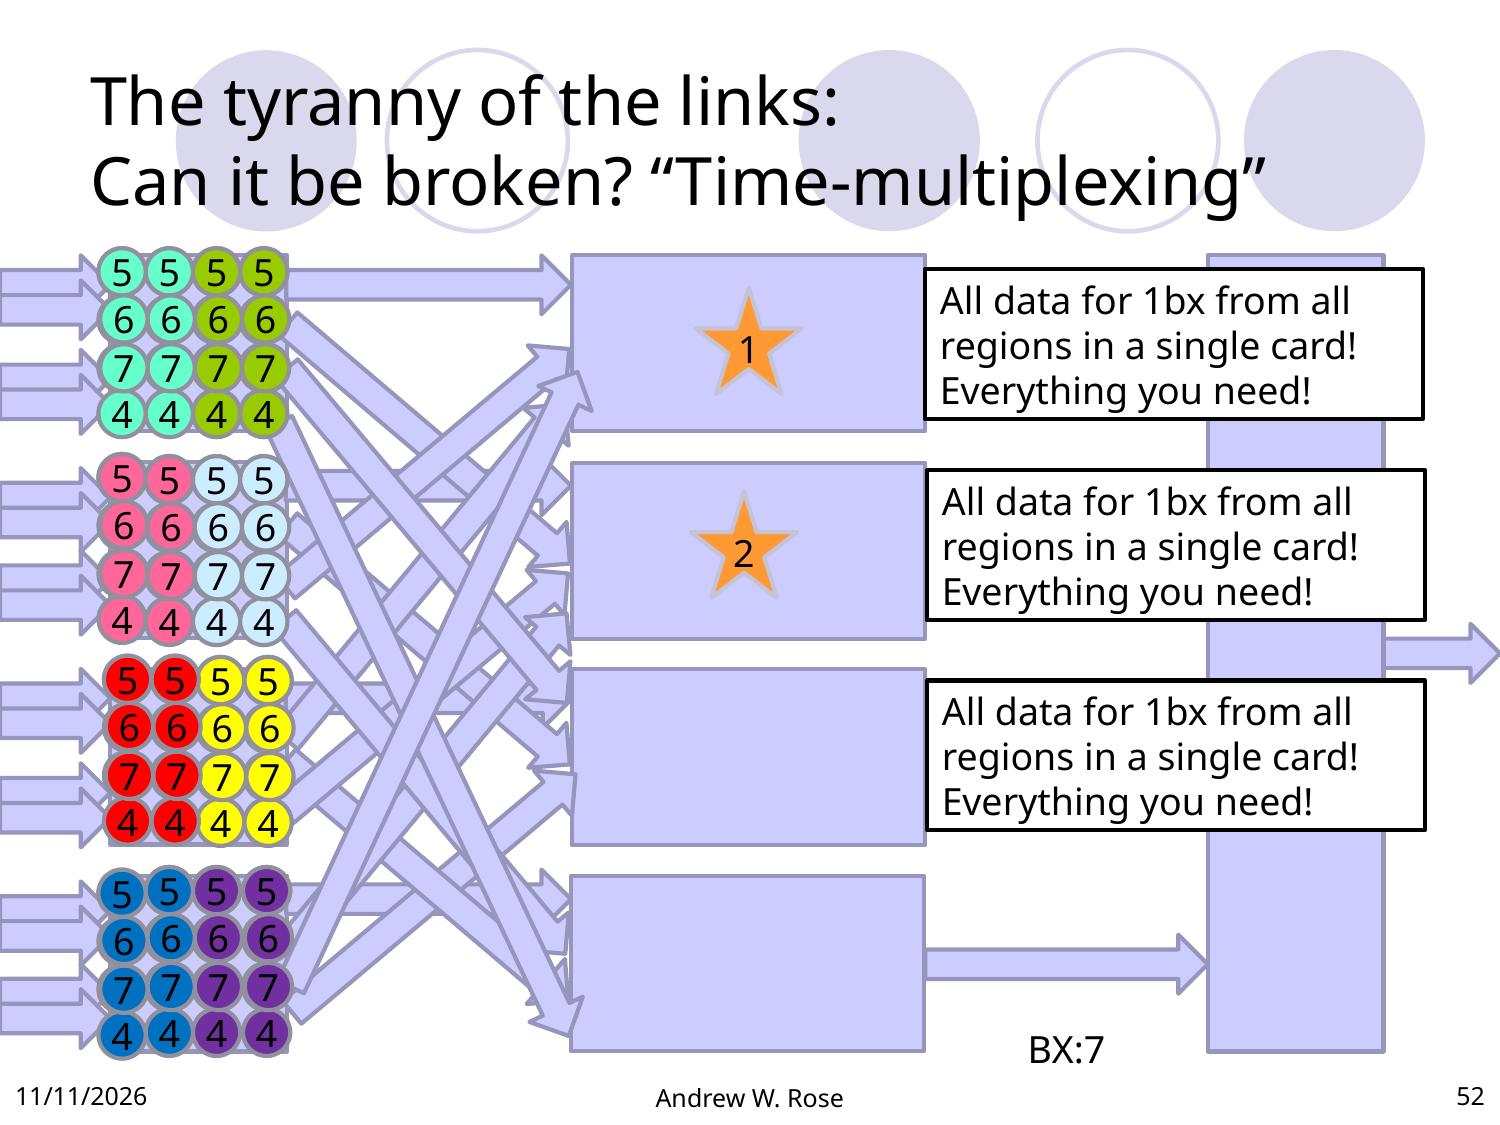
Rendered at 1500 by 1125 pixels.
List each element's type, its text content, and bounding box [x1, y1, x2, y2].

text_box [135, 953, 158, 974]
text_box [0, 573, 107, 637]
text_box [419, 478, 465, 503]
text_box [368, 570, 389, 598]
text_box [108, 746, 116, 757]
text_box 7 [98, 963, 150, 1015]
text_box [188, 693, 210, 713]
text_box [235, 426, 245, 433]
text_box [0, 761, 111, 805]
text_box 7 [239, 550, 292, 602]
text_box [231, 834, 258, 847]
text_box 5 [198, 654, 244, 704]
text_box [360, 681, 390, 707]
text_box [276, 341, 289, 355]
text_box 7 [200, 750, 246, 803]
text_box [236, 253, 245, 260]
text_box [1206, 253, 1386, 267]
text_box [279, 839, 289, 847]
text_box [189, 791, 207, 808]
text_box [349, 788, 424, 903]
text_box [281, 310, 443, 455]
text_box [142, 789, 162, 810]
text_box 5 [96, 867, 148, 917]
text_box 6 [151, 700, 203, 751]
text_box 6 [195, 293, 242, 343]
text_box [108, 796, 114, 803]
text_box [0, 691, 105, 755]
text_box All data for 1bx from all regions in a single card! Everything you need! [925, 468, 1427, 622]
text_box 6 [148, 293, 197, 343]
text_box 6 [103, 700, 153, 751]
text_box [233, 742, 257, 763]
text_box [230, 492, 252, 514]
text_box [0, 372, 104, 436]
text_box [141, 253, 150, 260]
text_box [382, 700, 398, 723]
text_box [1206, 832, 1386, 1054]
text_box 7 [242, 960, 295, 1013]
text_box [381, 554, 441, 633]
text_box [1386, 621, 1500, 685]
text_box [926, 932, 1210, 996]
text_box [569, 874, 926, 1053]
text_box [488, 769, 578, 855]
text_box [524, 996, 535, 1007]
text_box 5 [96, 451, 146, 501]
text_box [0, 786, 104, 850]
text_box 7 [195, 342, 242, 394]
text_box [135, 491, 158, 513]
text_box [141, 1046, 154, 1054]
text_box [231, 382, 250, 401]
text_box [500, 849, 571, 956]
text_box [286, 540, 330, 601]
text_box 6 [199, 702, 246, 752]
text_box [229, 949, 256, 976]
text_box [456, 668, 492, 702]
text_box 5 [145, 864, 196, 915]
text_box [497, 699, 572, 770]
text_box 6 [239, 501, 292, 551]
text_box 6 [239, 293, 292, 343]
text_box 5 [146, 246, 196, 296]
text_box 7 [195, 960, 243, 1013]
text_box [0, 666, 112, 711]
text_box 6 [195, 912, 243, 962]
text_box [519, 686, 570, 724]
text_box [289, 681, 336, 752]
text_box [289, 885, 319, 935]
text_box [184, 1000, 203, 1020]
text_box 6 [242, 912, 295, 962]
text_box [287, 749, 315, 778]
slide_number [0, 1070, 350, 1125]
text_box 6 [98, 914, 150, 965]
text_box 52 [1149, 1070, 1500, 1125]
text_box [284, 253, 570, 317]
text_box [445, 658, 529, 768]
text_box [181, 333, 205, 354]
text_box [235, 460, 246, 467]
text_box [280, 911, 289, 921]
text_box 5 [238, 454, 290, 504]
text_box 4 [149, 798, 201, 847]
text_box [184, 590, 203, 609]
text_box [136, 1001, 156, 1021]
text_box [0, 253, 106, 297]
text_box [0, 347, 105, 392]
text_box 6 [145, 501, 197, 551]
text_box [536, 465, 570, 517]
text_box [183, 284, 205, 305]
text_box [277, 498, 289, 514]
text_box [182, 903, 205, 924]
text_box [281, 1008, 289, 1018]
text_box [443, 456, 487, 497]
text_box [142, 460, 151, 466]
text_box 5 [143, 453, 196, 504]
text_box [230, 284, 252, 306]
text_box 7 [244, 750, 296, 803]
text_box [231, 997, 253, 1024]
text_box [230, 899, 256, 927]
text_box [276, 545, 289, 562]
text_box [443, 626, 501, 701]
text_box 5 [240, 864, 293, 914]
text_box [0, 879, 109, 923]
text_box All data for 1bx from all regions in a single card! Everything you need! [925, 678, 1427, 832]
text_box [1206, 421, 1386, 468]
text_box [0, 987, 108, 1051]
text_box [283, 486, 297, 503]
text_box [140, 426, 151, 433]
text_box 5 [242, 654, 294, 705]
text_box [555, 957, 571, 999]
text_box [134, 333, 158, 354]
text_box [134, 832, 169, 847]
text_box [188, 743, 210, 761]
text_box [237, 874, 246, 882]
text_box [283, 681, 312, 709]
title The tyranny of the links: Can it be broken? “Time-multiplexing” [75, 45, 1425, 233]
text_box 7 [239, 342, 292, 394]
text_box [136, 381, 156, 402]
text_box [135, 904, 158, 925]
text_box 4 [240, 1009, 293, 1059]
text_box [140, 691, 164, 714]
text_box [284, 882, 320, 916]
text_box [108, 701, 116, 709]
text_box [417, 715, 585, 1038]
text_box [0, 904, 102, 968]
text_box 4 [193, 390, 240, 440]
text_box [184, 382, 203, 401]
text_box [185, 1045, 201, 1054]
text_box [231, 590, 250, 609]
text_box 6 [244, 702, 296, 752]
text_box 7 [148, 342, 197, 394]
text_box 4 [143, 598, 196, 648]
text_box 4 [96, 596, 146, 646]
text_box 7 [151, 749, 203, 801]
text_box [188, 634, 197, 640]
text_box [188, 426, 198, 433]
text_box [281, 608, 394, 757]
text_box [139, 633, 150, 640]
text_box [396, 343, 572, 499]
text_box [182, 492, 205, 513]
text_box [277, 289, 284, 300]
text_box 5 [101, 653, 151, 703]
text_box [108, 839, 121, 847]
text_box 7 [145, 549, 197, 602]
text_box [188, 253, 198, 259]
text_box 5 [193, 454, 240, 504]
text_box [232, 1041, 251, 1054]
text_box [229, 541, 252, 562]
text_box [398, 611, 438, 662]
text_box [0, 278, 104, 342]
text_box [282, 1047, 289, 1054]
text_box 7 [98, 342, 150, 394]
text_box [330, 708, 342, 716]
text_box BX:7 [1005, 1016, 1128, 1080]
text_box [506, 567, 571, 630]
text_box [281, 747, 289, 756]
text_box [466, 882, 490, 911]
text_box 5 [238, 246, 290, 296]
text_box [229, 333, 252, 354]
text_box 5 [149, 653, 201, 703]
text_box [0, 466, 110, 509]
text_box [570, 667, 927, 847]
text_box [236, 634, 245, 640]
text_box [324, 573, 339, 591]
text_box [285, 511, 315, 555]
text_box [437, 691, 470, 716]
text_box [0, 490, 101, 554]
text_box [135, 540, 158, 561]
text_box 4 [198, 799, 244, 848]
text_box 4 [101, 798, 151, 847]
text_box [182, 541, 205, 562]
text_box [343, 495, 391, 549]
text_box 7 [103, 749, 153, 801]
text_box [403, 757, 469, 866]
text_box [136, 284, 158, 305]
text_box 5 [193, 864, 242, 915]
text_box [438, 852, 476, 890]
text_box [278, 593, 289, 612]
text_box [0, 965, 101, 1005]
text_box [570, 461, 927, 641]
text_box 6 [195, 501, 242, 551]
text_box [283, 253, 289, 263]
text_box [282, 369, 594, 996]
text_box 5 [193, 246, 240, 296]
text_box [343, 882, 410, 916]
text_box [518, 510, 573, 568]
text_box 7 [98, 547, 148, 600]
text_box [336, 628, 373, 680]
text_box [522, 611, 573, 658]
text_box 4 [193, 1009, 242, 1059]
text_box [283, 730, 377, 825]
text_box 4 [242, 799, 294, 848]
text_box [182, 835, 210, 847]
text_box [315, 786, 359, 832]
text_box [137, 589, 156, 608]
text_box 6 [98, 293, 150, 343]
text_box [182, 952, 205, 973]
text_box [563, 430, 571, 448]
text_box 4 [238, 598, 290, 648]
text_box [187, 460, 199, 467]
text_box [479, 591, 573, 706]
text_box [1206, 622, 1386, 678]
text_box [140, 741, 164, 762]
text_box [528, 867, 569, 917]
text_box 4 [96, 1012, 148, 1061]
text_box [284, 890, 437, 1026]
text_box [281, 357, 470, 595]
text_box 1 [693, 285, 804, 396]
text_box 4 [146, 390, 196, 440]
text_box 7 [195, 550, 242, 602]
text_box 2 [688, 489, 800, 600]
text_box [234, 692, 257, 715]
text_box 6 [98, 498, 148, 549]
text_box 4 [238, 390, 290, 440]
text_box [320, 468, 369, 503]
text_box 4 [193, 598, 240, 648]
text_box [441, 404, 543, 553]
text_box [268, 413, 417, 715]
text_box 4 [96, 390, 148, 440]
text_box 5 [96, 246, 148, 296]
text_box All data for 1bx from all regions in a single card! Everything you need! [923, 267, 1425, 421]
text_box [0, 551, 103, 592]
text_box 7 [147, 960, 197, 1013]
text_box [381, 838, 526, 987]
text_box 6 [147, 912, 197, 962]
text_box 4 [145, 1009, 196, 1059]
footer Andrew W. Rose [512, 1070, 988, 1125]
text_box [235, 790, 255, 811]
text_box [570, 253, 927, 433]
